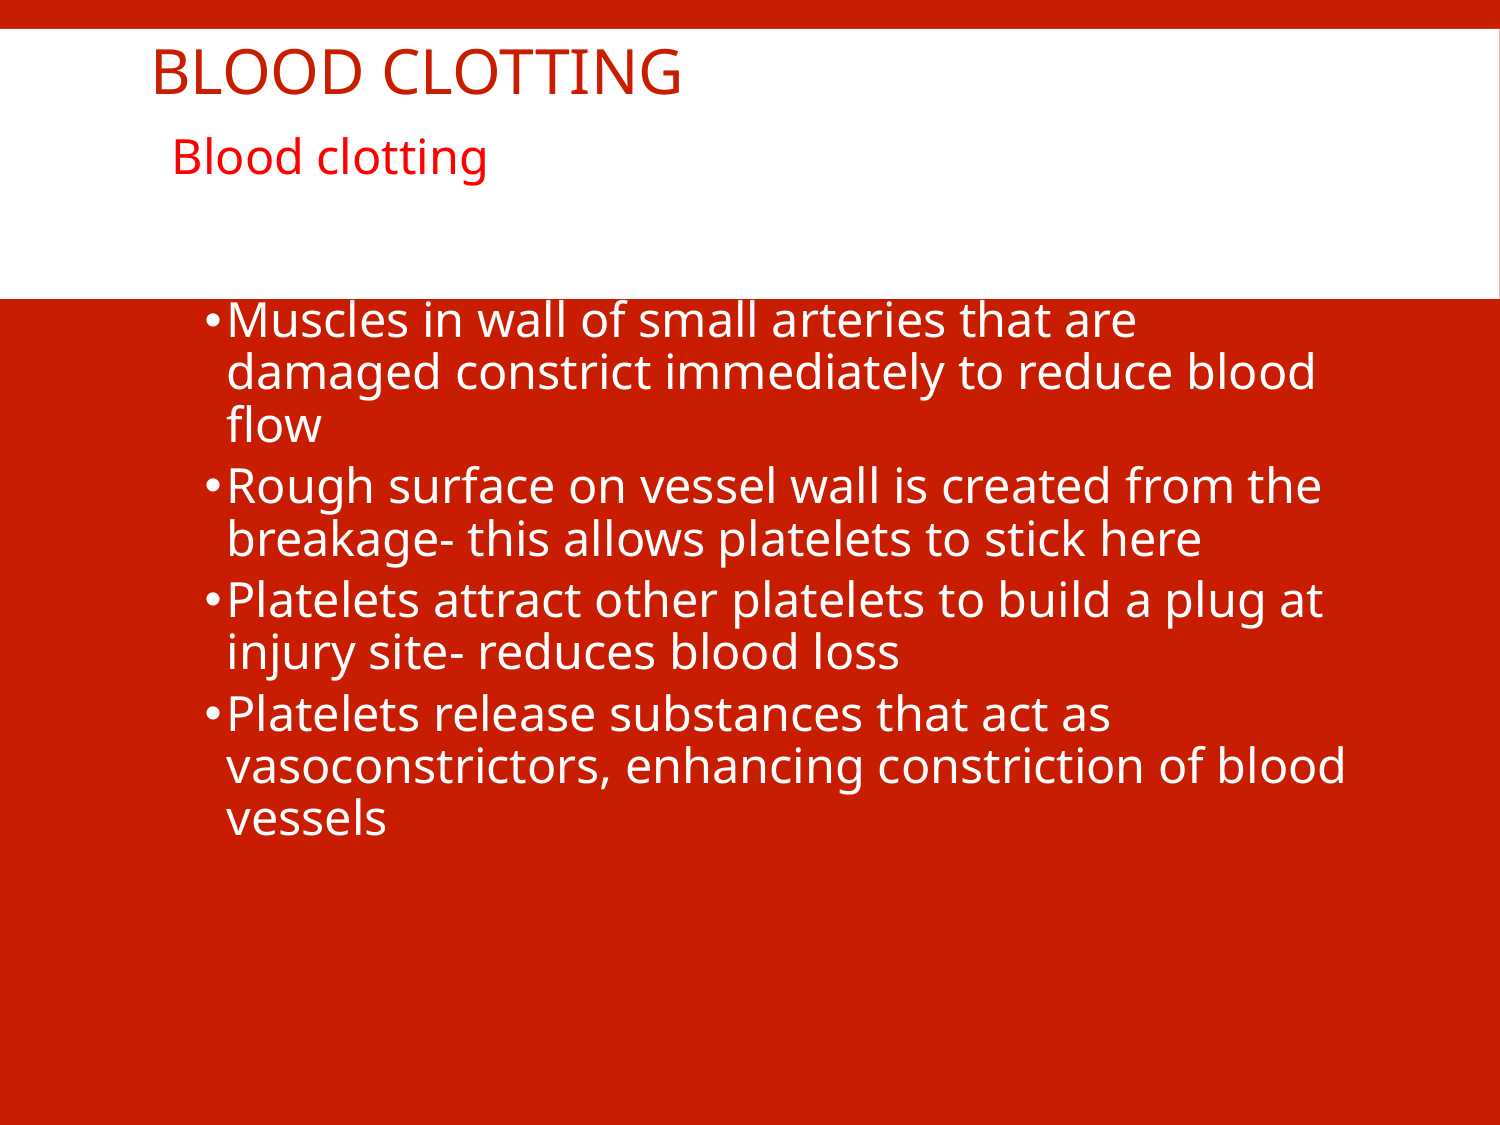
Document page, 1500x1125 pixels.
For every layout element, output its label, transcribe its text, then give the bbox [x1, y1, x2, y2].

list Blood clotting will occur is blood vessels are damaged to minimise blood loss & prevent entry of micro-organisms Muscles in wall of small arteries that are damaged constrict immediately to reduce blood flow Rough surface on vessel wall is created from the breakage- this allows platelets to stick here Platelets attract other platelets to build a plug at injury site- reduces blood loss Platelets release substances that act as vasoconstrictors, enhancing constriction of blood vessels [135, 125, 1369, 858]
title Blood clotting [135, 0, 1369, 125]
